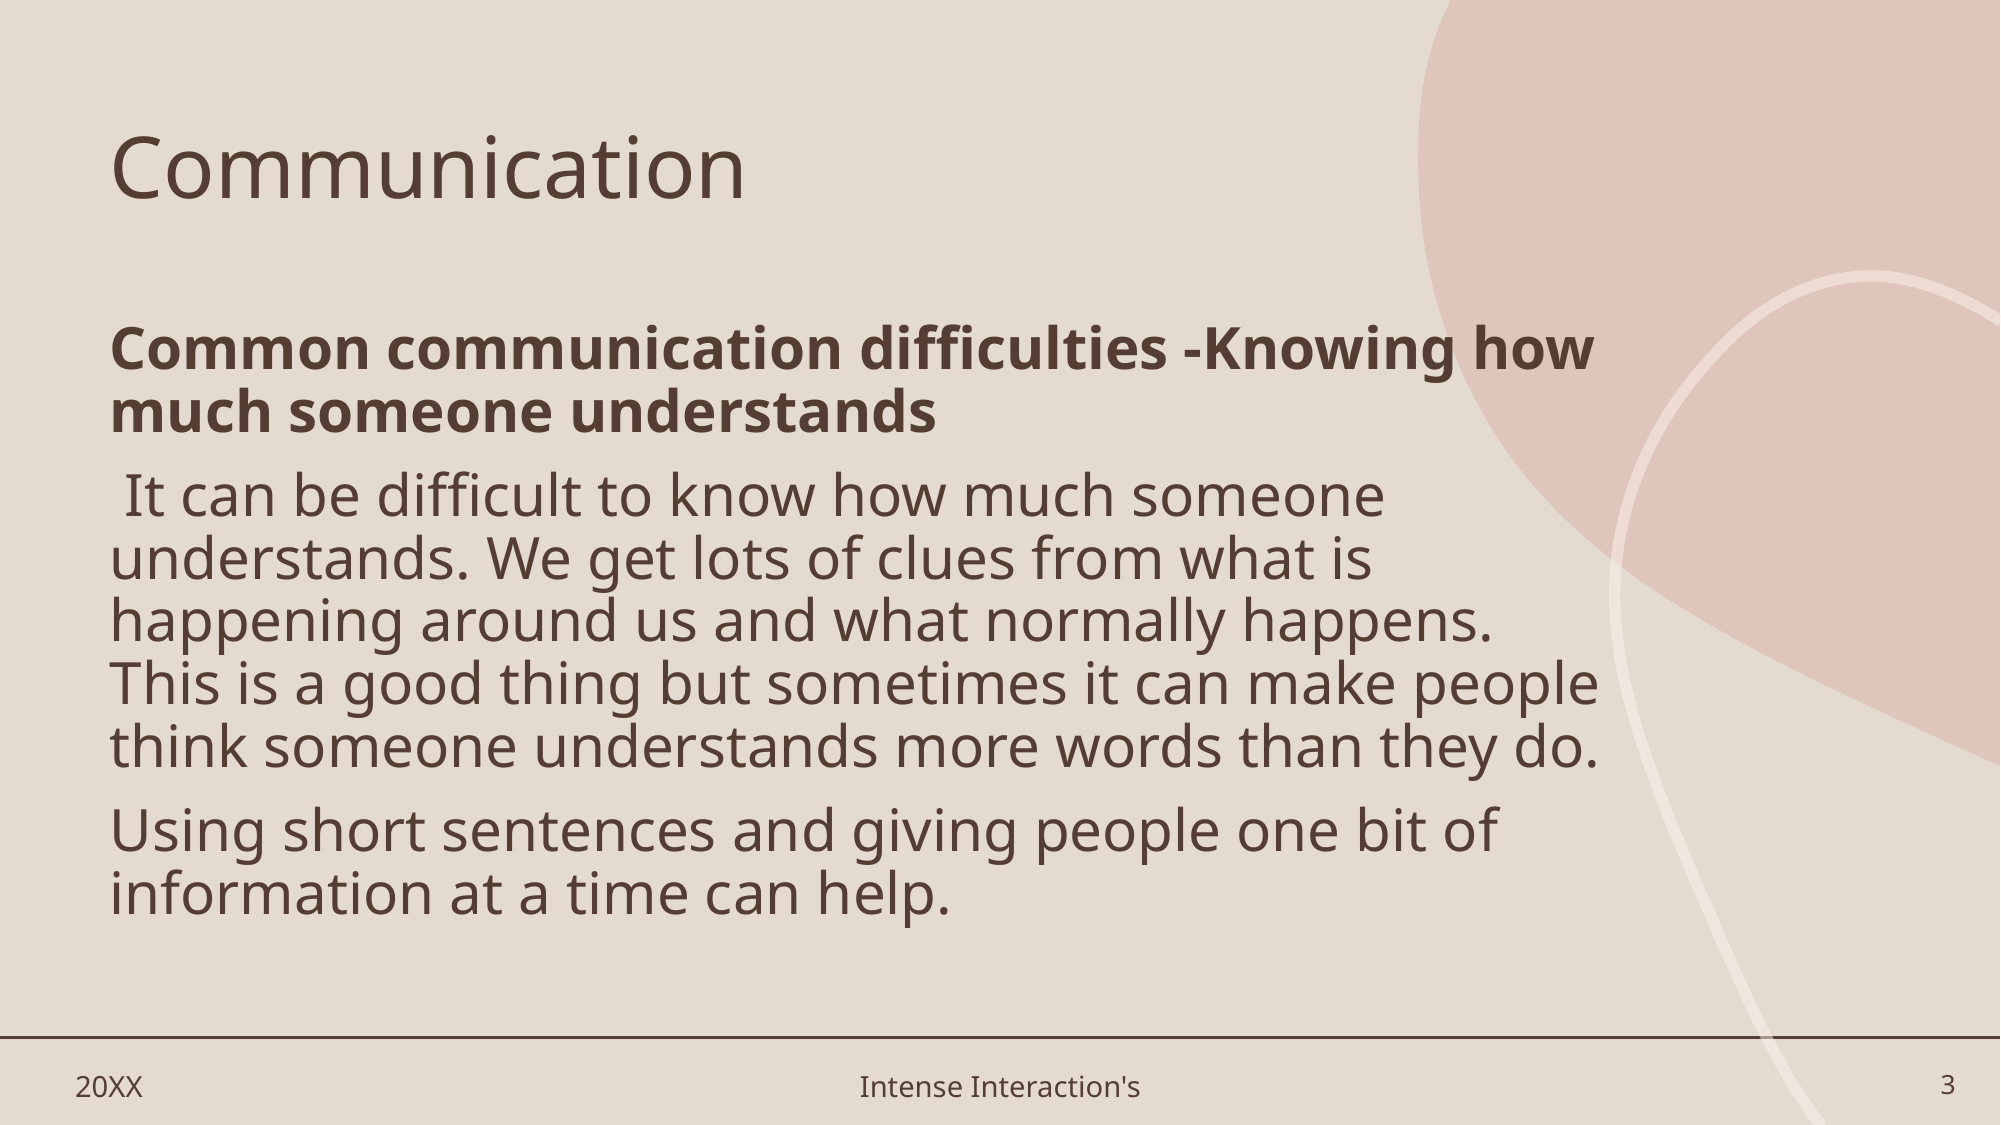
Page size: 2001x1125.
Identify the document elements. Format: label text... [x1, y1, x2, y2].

slide_number 20XX [60, 1060, 222, 1112]
footer Intense Interaction's [718, 1060, 1283, 1112]
slide_number 3 [1808, 1060, 1971, 1112]
title Communication [94, 115, 1820, 227]
list Common communication difficulties -Knowing how much someone understands It can be difficult to know how much someone understands. We get lots of clues from what is happening around us and what normally happens. This is a good thing but sometimes it can make people think someone understands more words than they do. Using short sentences and giving people one bit of information at a time can help. [94, 311, 1631, 948]
